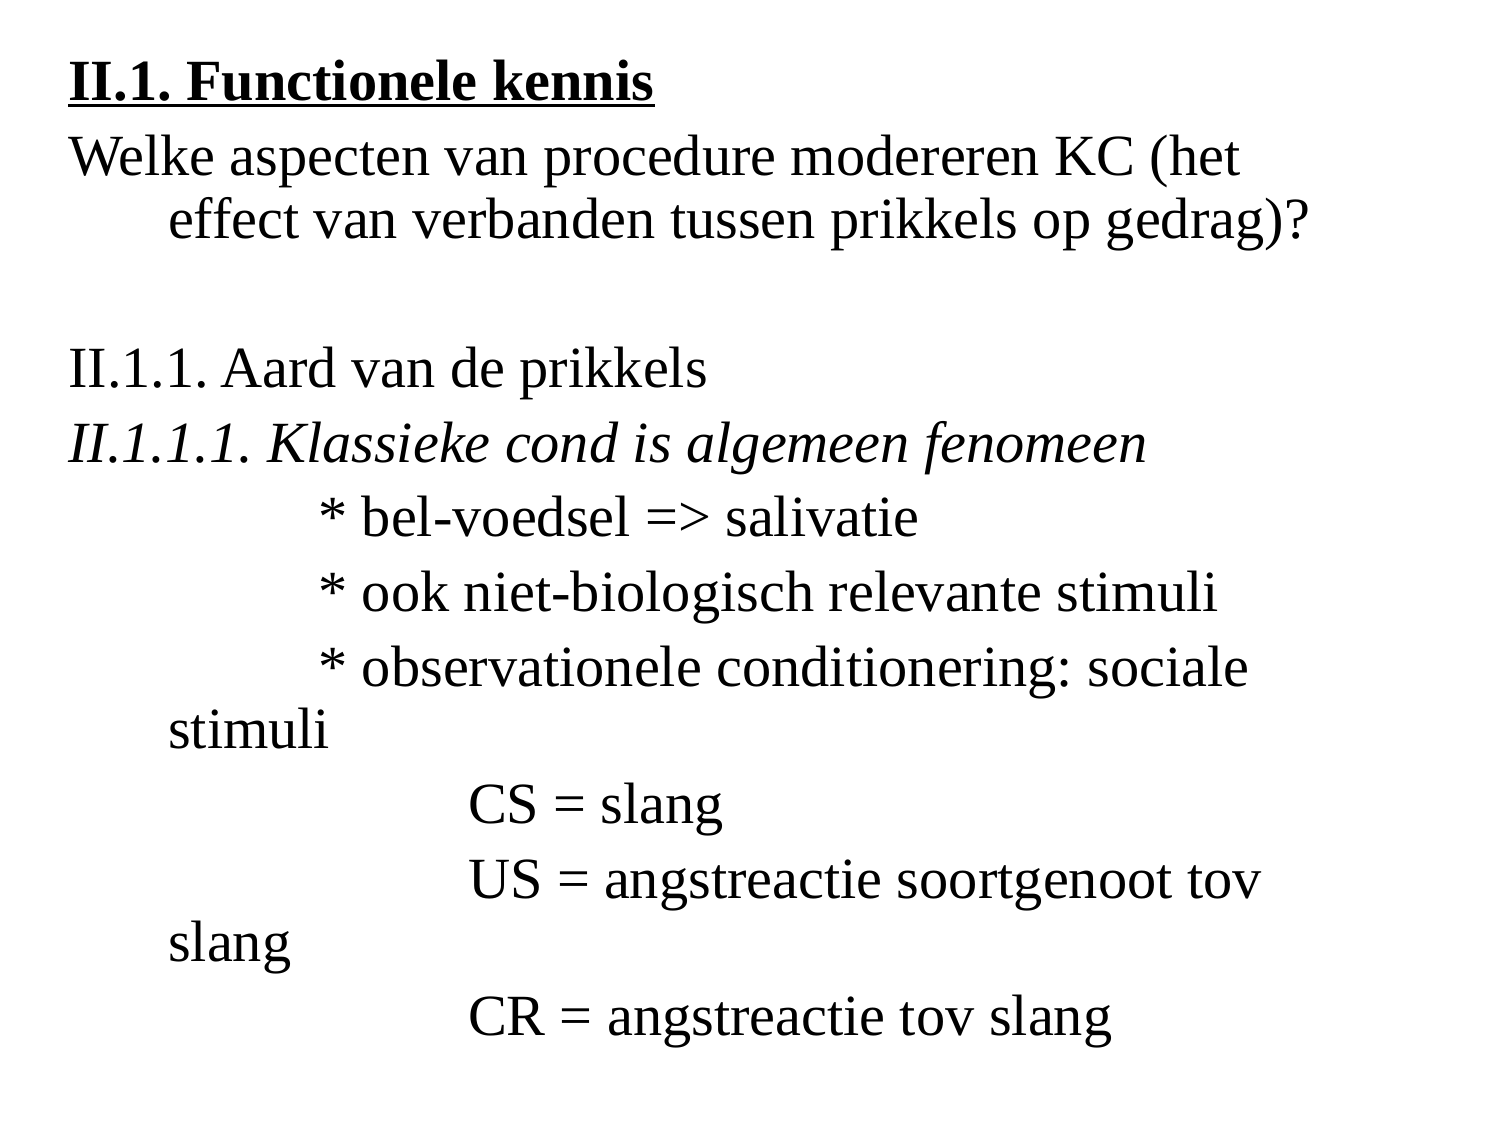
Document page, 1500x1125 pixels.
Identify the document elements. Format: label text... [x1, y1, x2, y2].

list II.1. Functionele kennis Welke aspecten van procedure modereren KC (het effect van verbanden tussen prikkels op gedrag)? II.1.1. Aard van de prikkels II.1.1.1. Klassieke cond is algemeen fenomeen * bel-voedsel => salivatie * ook niet-biologisch relevante stimuli * observationele conditionering: sociale stimuli CS = slang US = angstreactie soortgenoot tov slang CR = angstreactie tov slang [53, 42, 1353, 1068]
